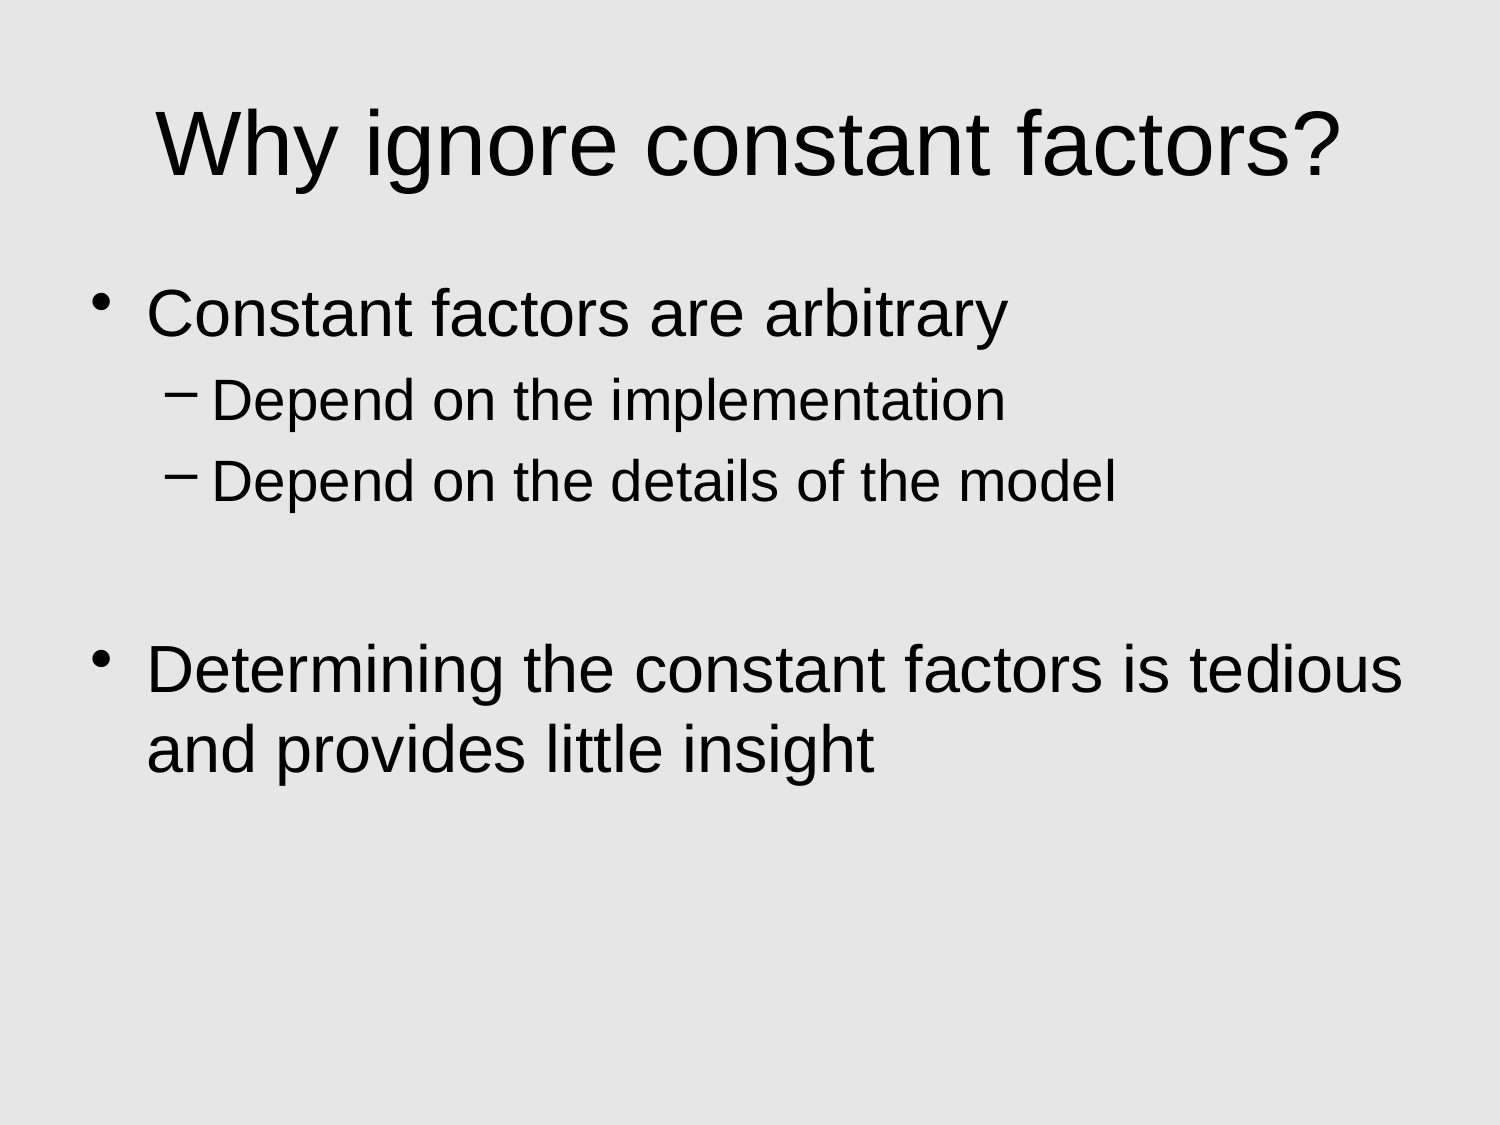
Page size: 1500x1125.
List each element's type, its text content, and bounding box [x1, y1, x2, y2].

list Constant factors are arbitrary Depend on the implementation Depend on the details of the model Determining the constant factors is tedious and provides little insight [75, 262, 1425, 1005]
title Why ignore constant factors? [75, 45, 1425, 233]
